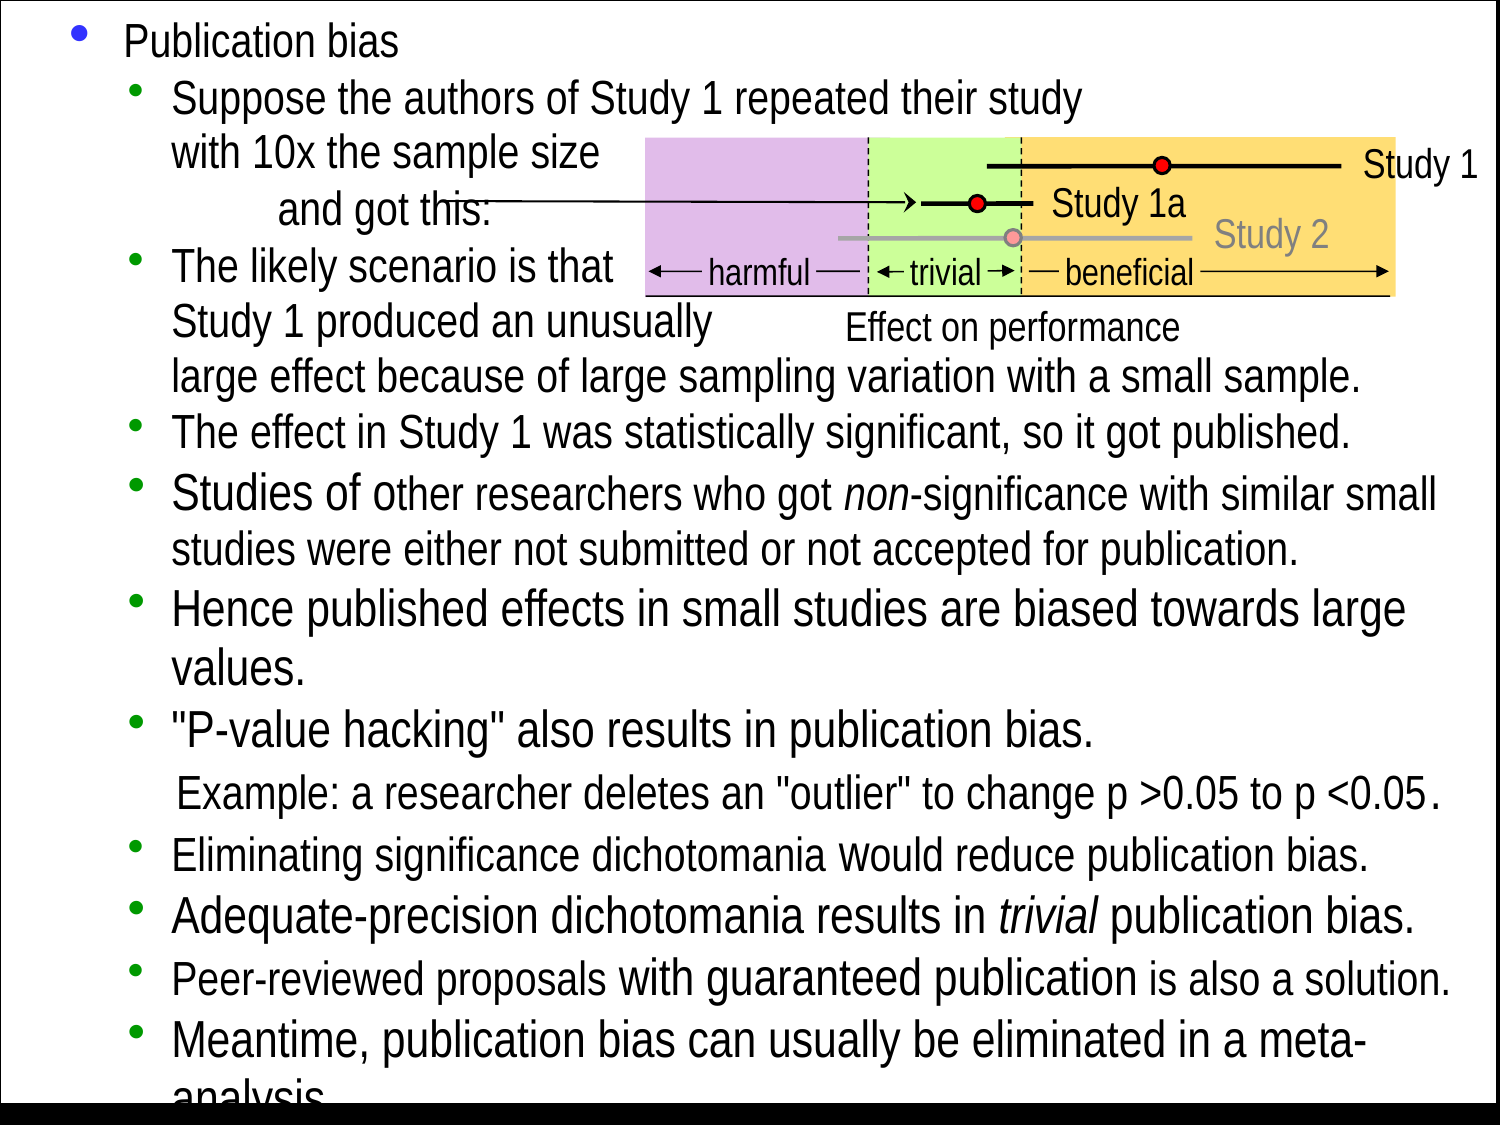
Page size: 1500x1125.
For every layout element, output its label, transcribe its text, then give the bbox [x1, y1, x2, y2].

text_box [644, 204, 1396, 357]
list Publication bias Suppose the authors of Study 1 repeated their study with 10x the sample size and got this: The likely scenario is that Study 1 produced an unusually large effect because of large sampling variation with a small sample. The effect in Study 1 was statistically significant, so it got published. Studies of other researchers who got non-significance with similar small studies were either not submitted or not accepted for publication. Hence published effects in small studies are biased towards large values. "P-value hacking" also results in publication bias. Example: a researcher deletes an "outlier" to change p >0.05 to p <0.05. Eliminating significance dichotomania would reduce publication bias. Adequate-precision dichotomania results in trivial publication bias. Peer-reviewed proposals with guaranteed publication is also a solution. Meantime, publication bias can usually be eliminated in a meta-analysis. Major scientific fraud, where a researcher fabricates most or all of the data. Such studies may be detected and eliminated from a meta-analysis. [0, 0, 1497, 1105]
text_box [837, 209, 1346, 266]
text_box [443, 177, 1206, 234]
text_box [644, 136, 1396, 176]
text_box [986, 138, 1495, 195]
